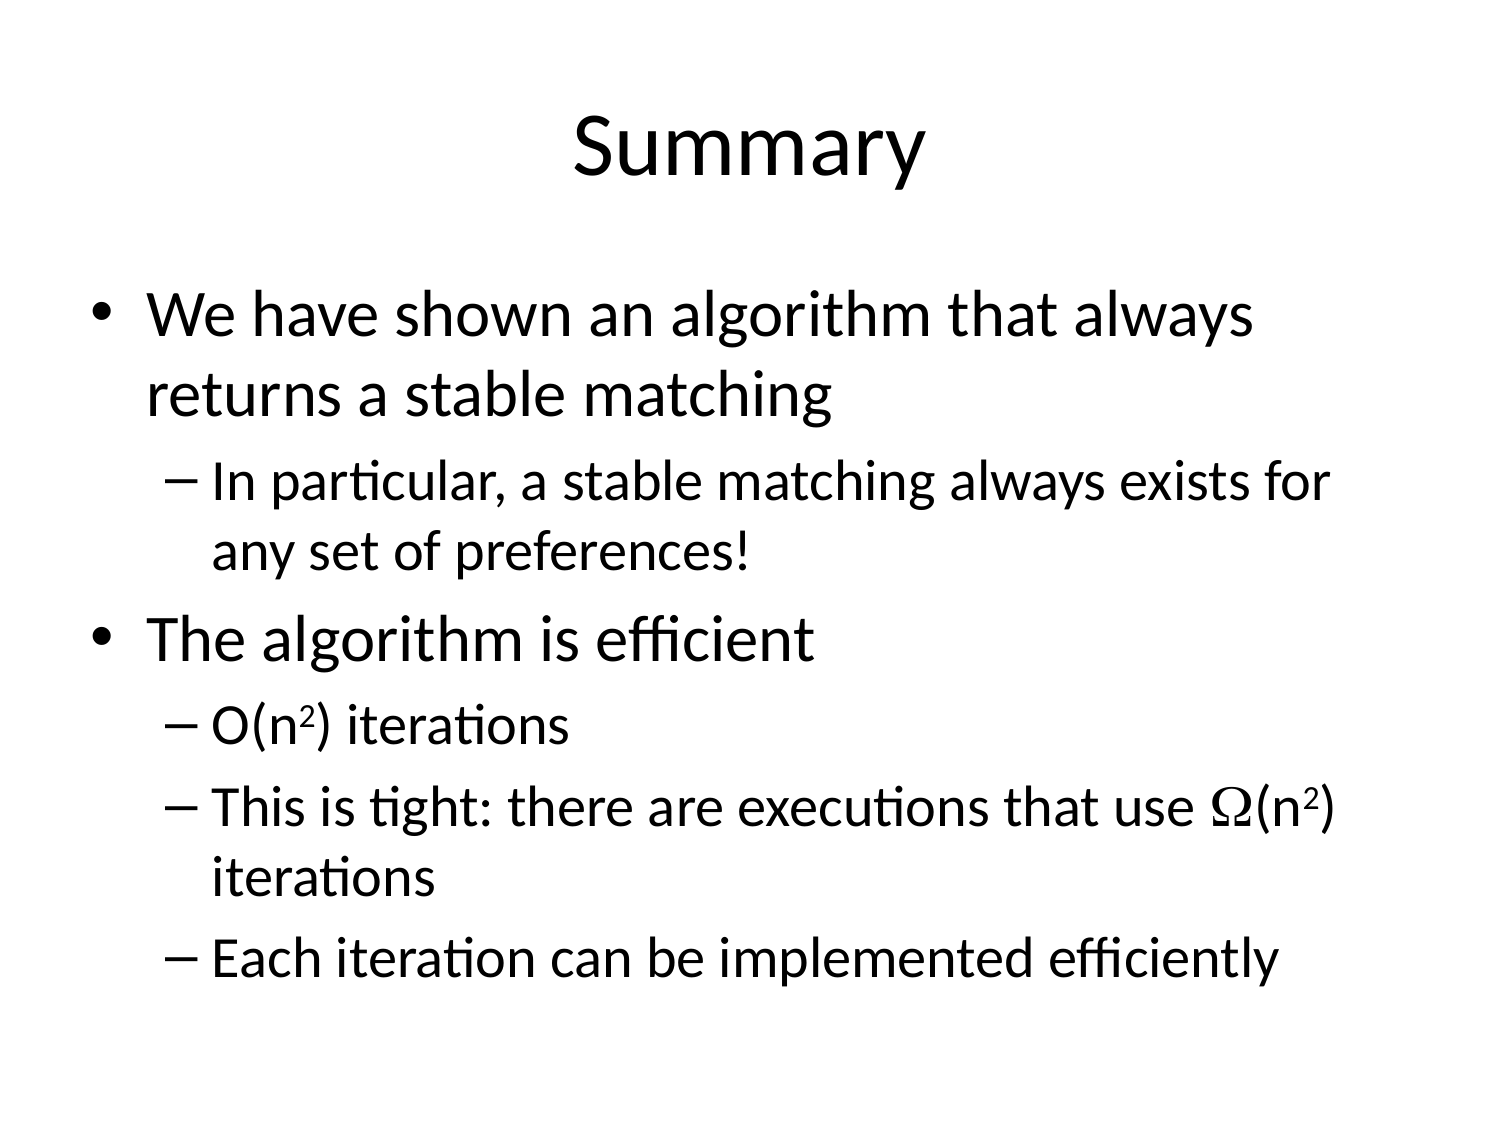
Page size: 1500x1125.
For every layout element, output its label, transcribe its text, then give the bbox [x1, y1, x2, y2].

title Summary [75, 45, 1425, 233]
list We have shown an algorithm that always returns a stable matching In particular, a stable matching always exists for any set of preferences! The algorithm is efficient O(n2) iterations This is tight: there are executions that use (n2) iterations Each iteration can be implemented efficiently [75, 262, 1425, 1005]
